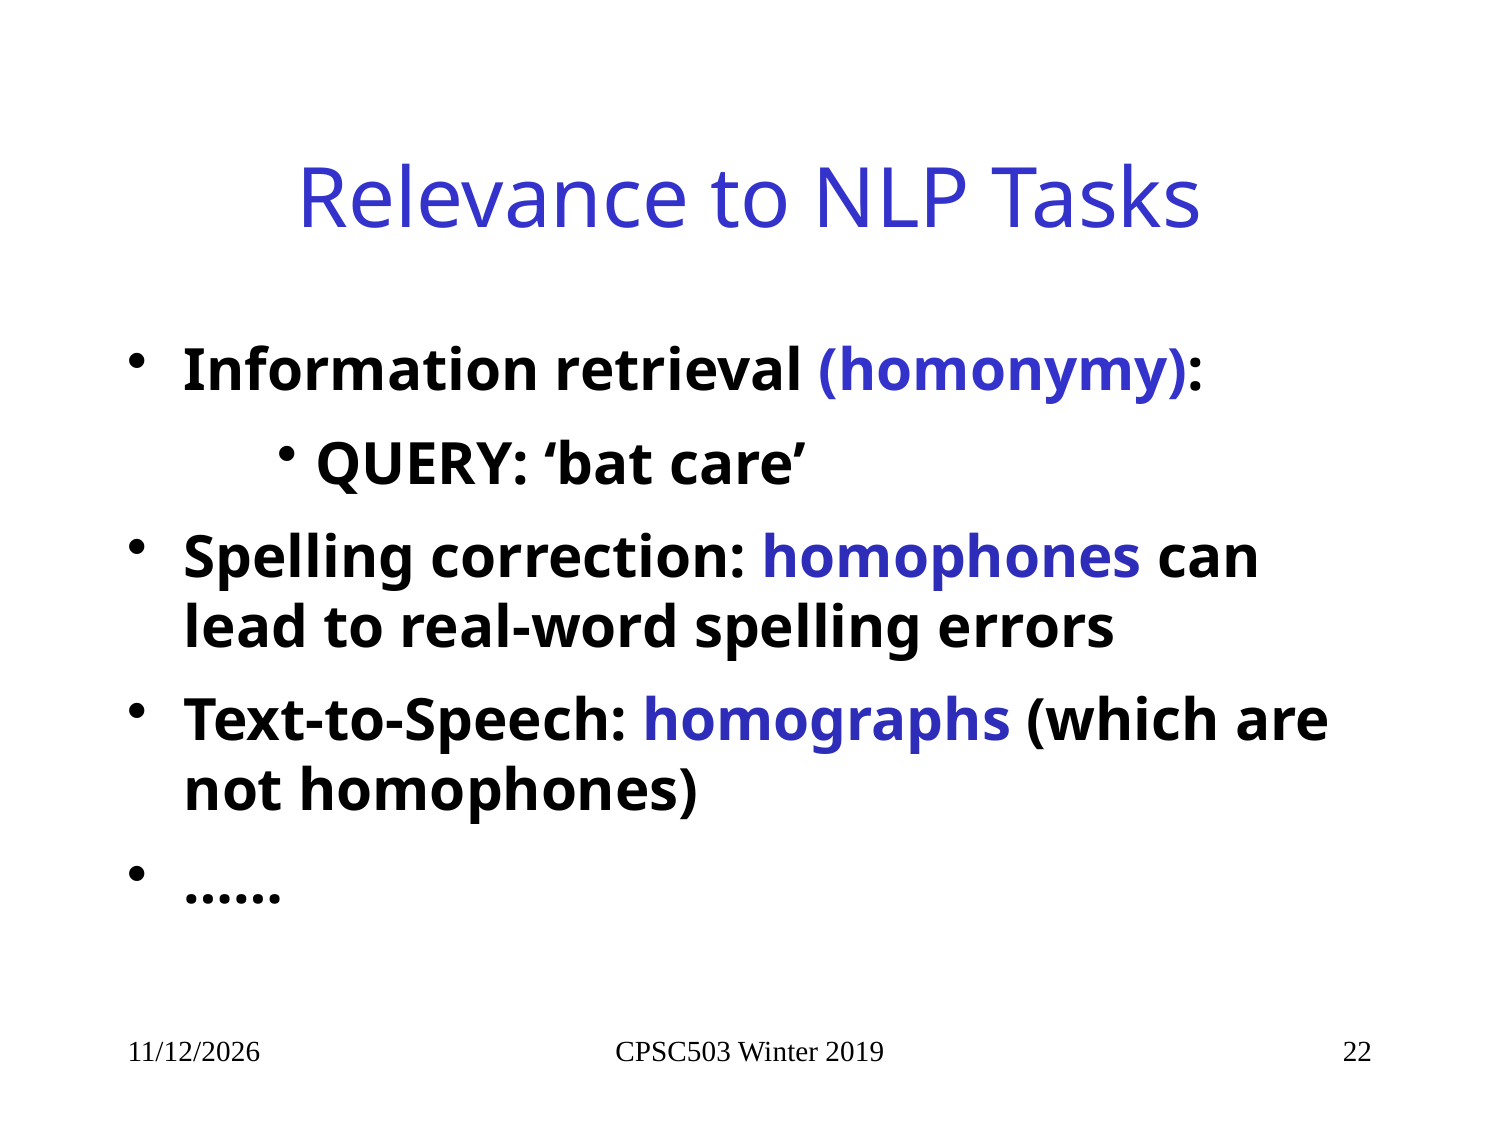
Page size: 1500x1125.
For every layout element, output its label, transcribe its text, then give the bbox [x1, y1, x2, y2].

slide_number 22 [1074, 1024, 1388, 1101]
list Information retrieval (homonymy): QUERY: ‘bat care’ Spelling correction: homophones can lead to real-word spelling errors Text-to-Speech: homographs (which are not homophones) …… [112, 324, 1388, 1001]
title Relevance to NLP Tasks [112, 99, 1388, 288]
footer CPSC503 Winter 2019 [512, 1024, 988, 1101]
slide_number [112, 1024, 426, 1101]
